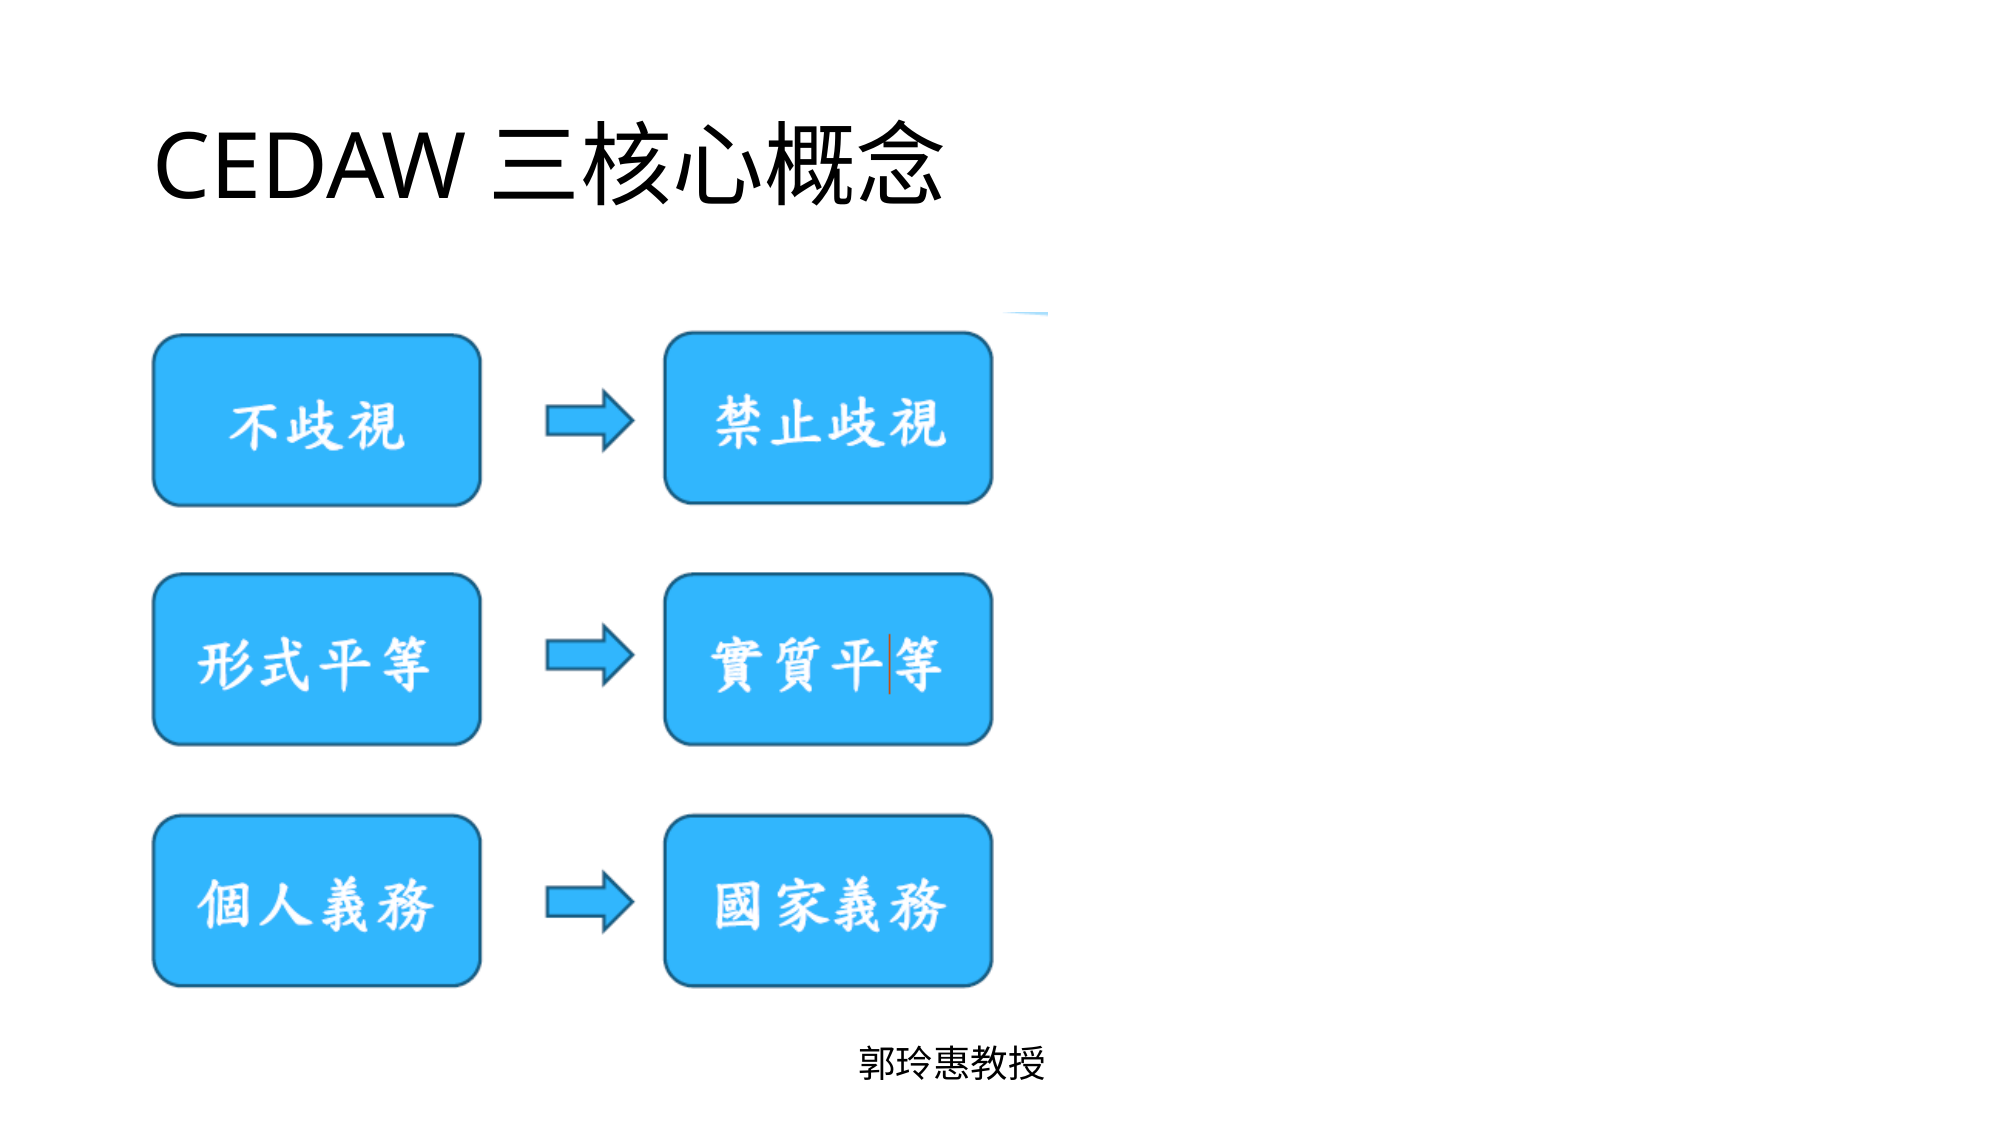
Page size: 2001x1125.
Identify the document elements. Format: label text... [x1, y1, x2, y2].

title CEDAW三核心概念 [137, 59, 1863, 278]
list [110, 312, 1048, 1027]
text_box 郭玲惠教授 [843, 1002, 1138, 1093]
